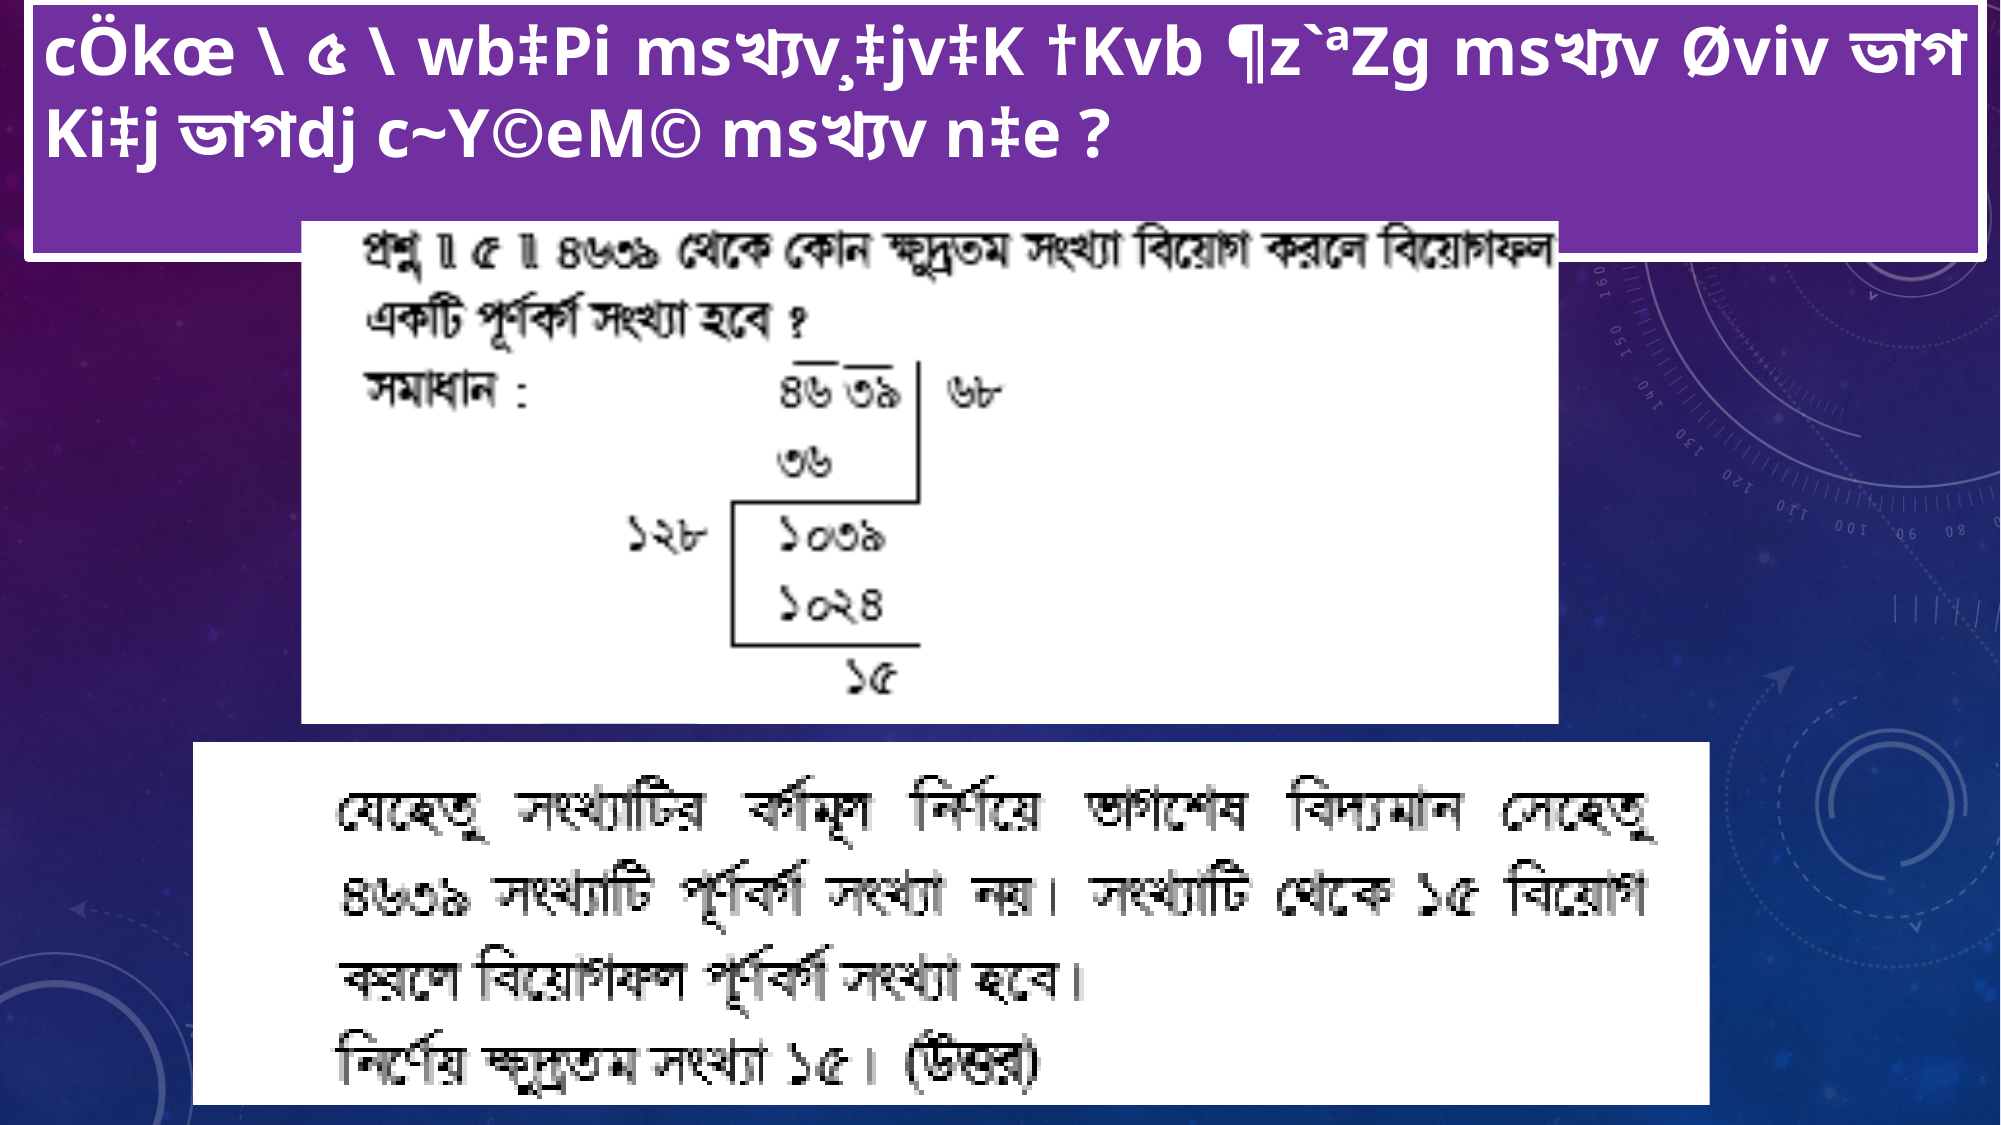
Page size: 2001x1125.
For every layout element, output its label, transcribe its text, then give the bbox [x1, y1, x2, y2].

picture [0, 0, 2001, 1125]
text_box cÖkœ \ ৫ \ wb‡Pi msখ্যv¸‡jv‡K †Kvb ¶z`ªZg msখ্যv Øviv ভাগ Ki‡j ভাগdj c~Y©eM© msখ্যv n‡e ? [28, 0, 1983, 258]
